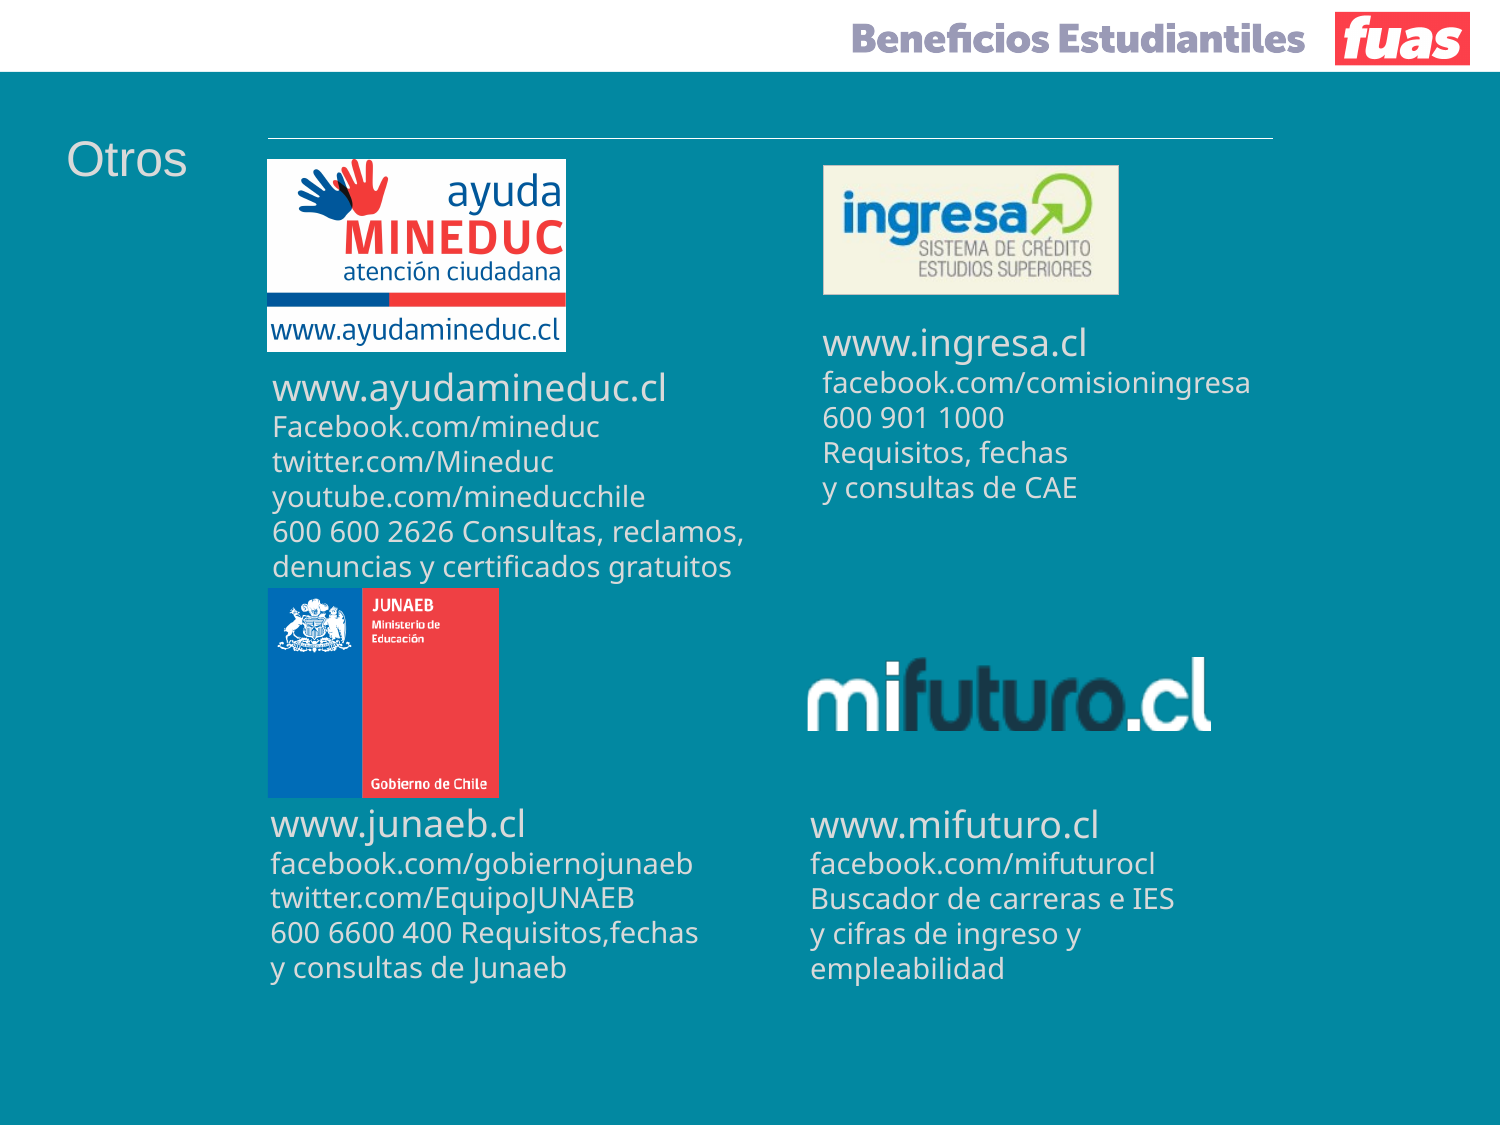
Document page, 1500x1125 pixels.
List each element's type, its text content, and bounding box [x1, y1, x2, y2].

picture [850, 18, 1305, 62]
text_box www.ayudamineduc.cl Facebook.com/mineduc twitter.com/Mineduc youtube.com/mineducchile 600 600 2626 Consultas, reclamos, denuncias y certificados gratuitos [257, 356, 824, 591]
text_box [823, 165, 1119, 295]
text_box www.mifuturo.cl facebook.com/mifuturocl Buscador de carreras e IES y cifras de ingreso y empleabilidad [795, 793, 1284, 993]
text_box Otros [64, 78, 211, 186]
text_box www.junaeb.cl facebook.com/gobiernojunaeb twitter.com/EquipoJUNAEB 600 6600 400 Requisitos,fechas y consultas de Junaeb [255, 792, 727, 993]
picture [807, 657, 1211, 731]
picture [1335, 8, 1470, 72]
text_box www.ingresa.cl facebook.com/comisioningresa 600 901 1000 Requisitos, fechas y consultas de CAE [807, 311, 1274, 512]
picture [267, 159, 566, 352]
text_box [267, 591, 499, 792]
